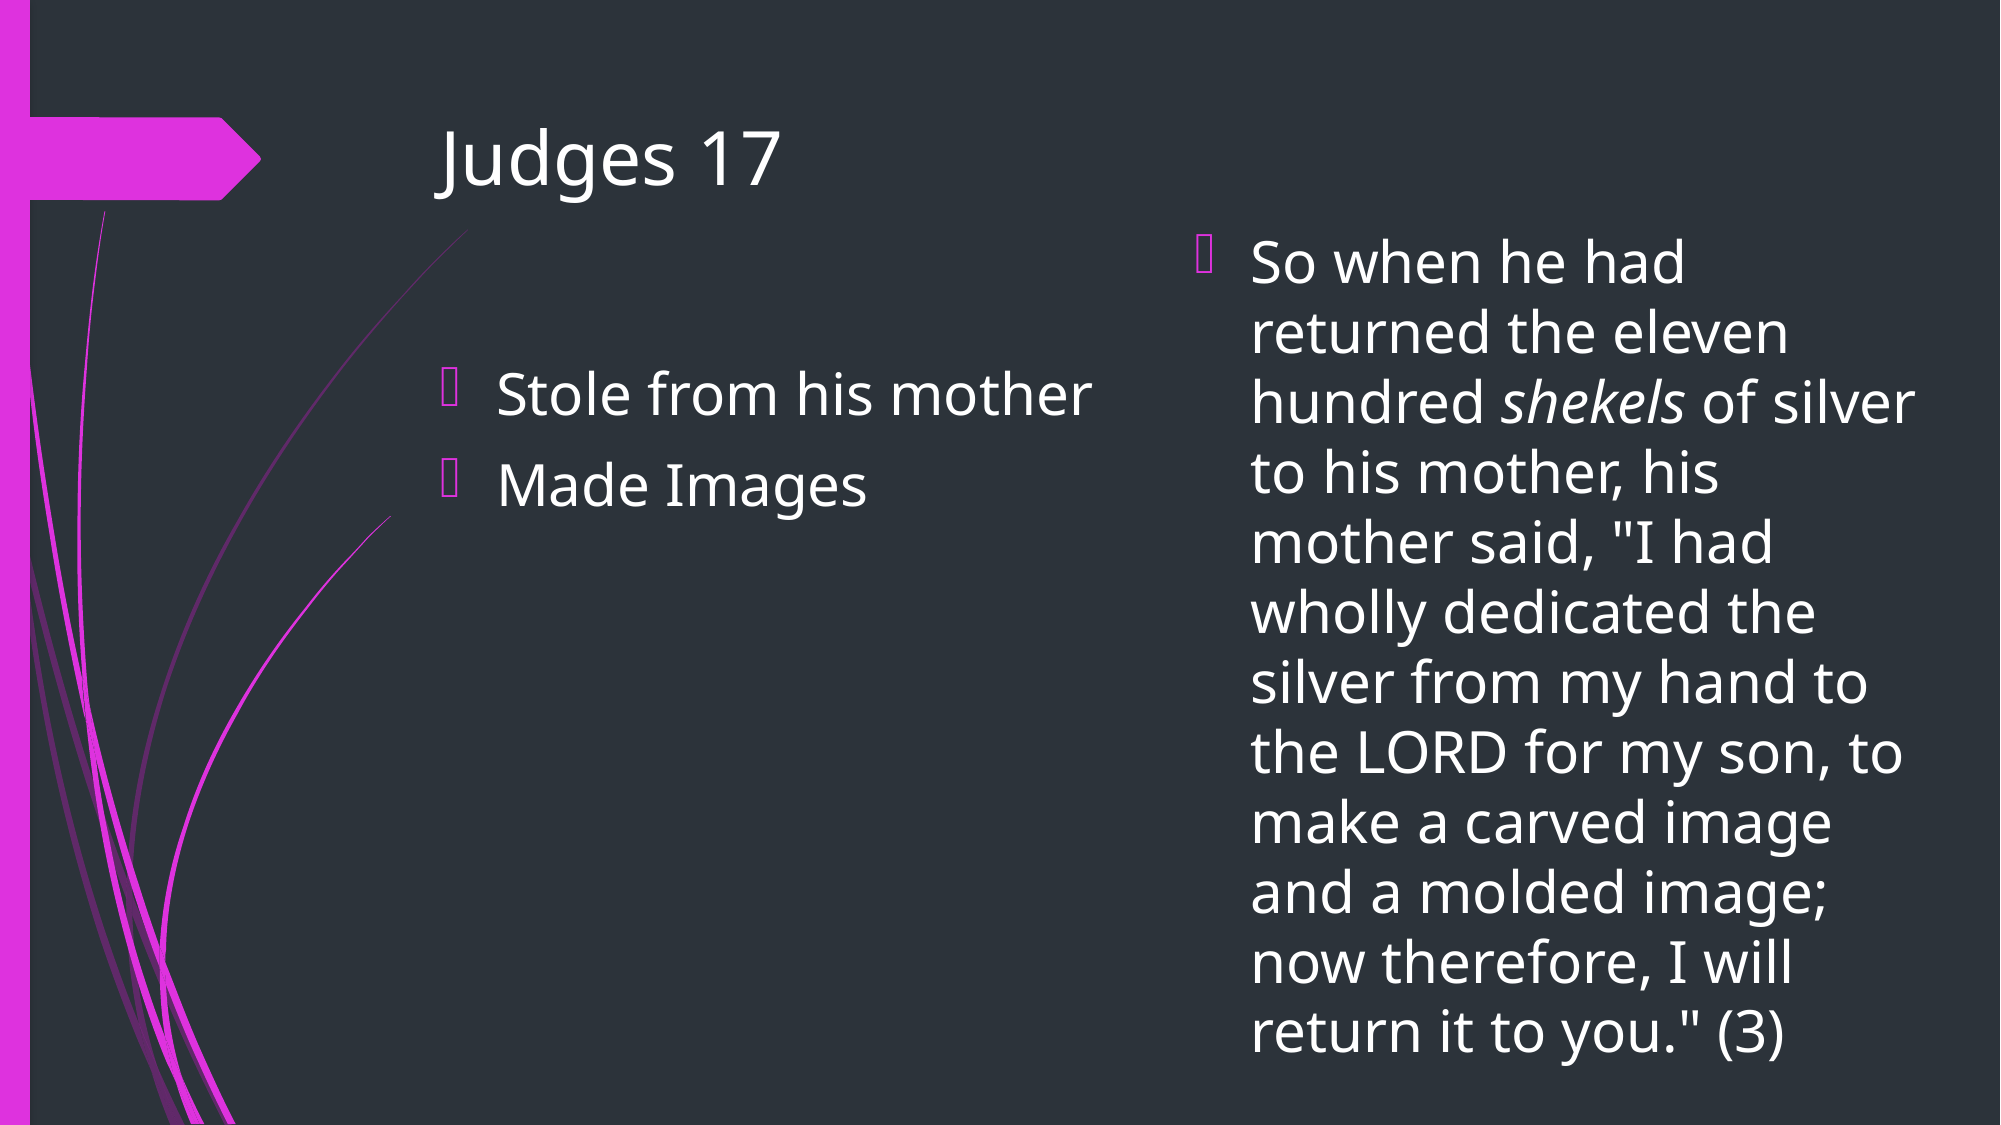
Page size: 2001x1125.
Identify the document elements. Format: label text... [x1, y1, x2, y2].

title Judges 17 [425, 102, 1888, 313]
list So when he had returned the eleven hundred shekels of silver to his mother, his mother said, "I had wholly dedicated the silver from my hand to the Lord for my son, to make a carved image and a molded image; now therefore, I will return it to you." (3) [1179, 217, 1944, 1085]
list Stole from his mother Made Images [424, 350, 1133, 970]
